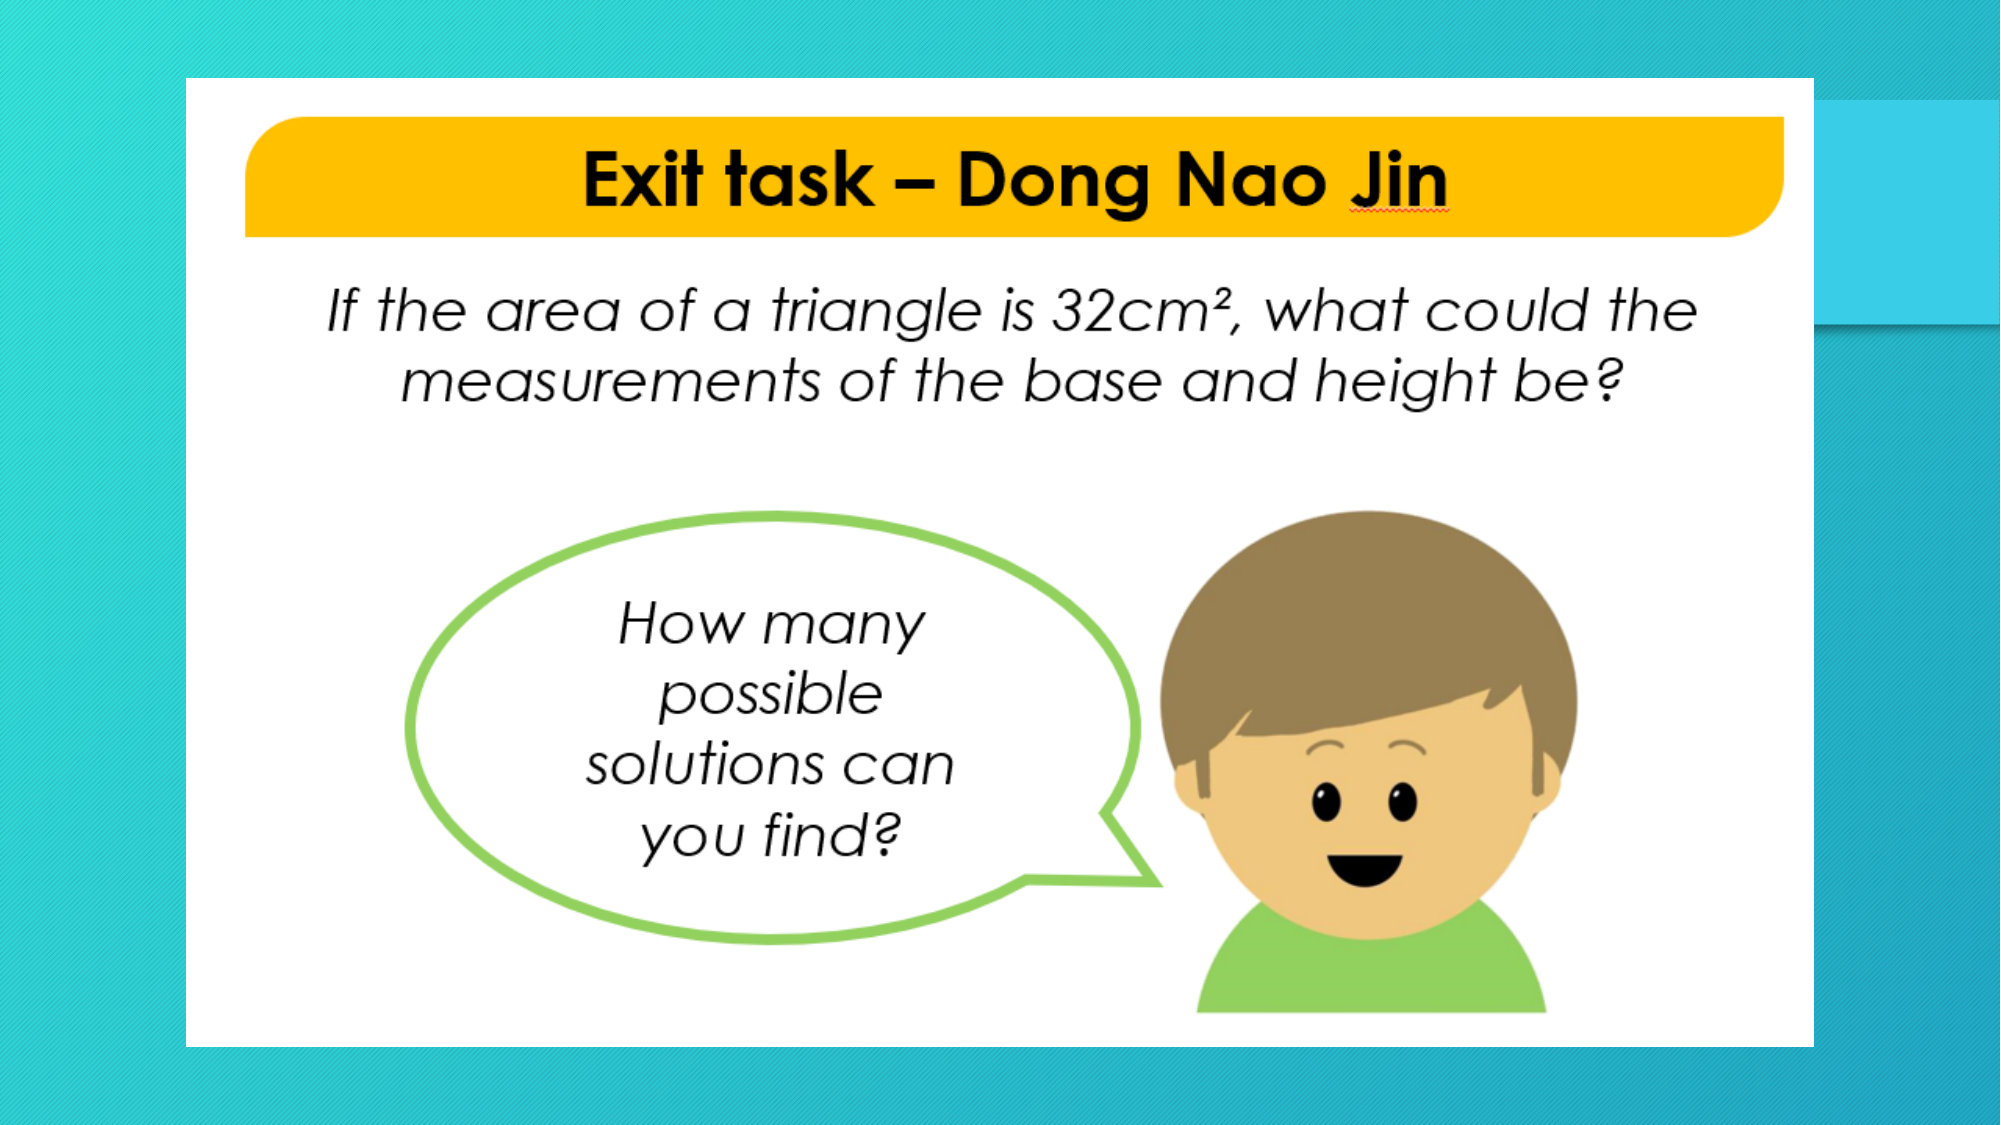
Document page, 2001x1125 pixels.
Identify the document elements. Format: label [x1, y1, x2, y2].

picture [186, 77, 2000, 1048]
